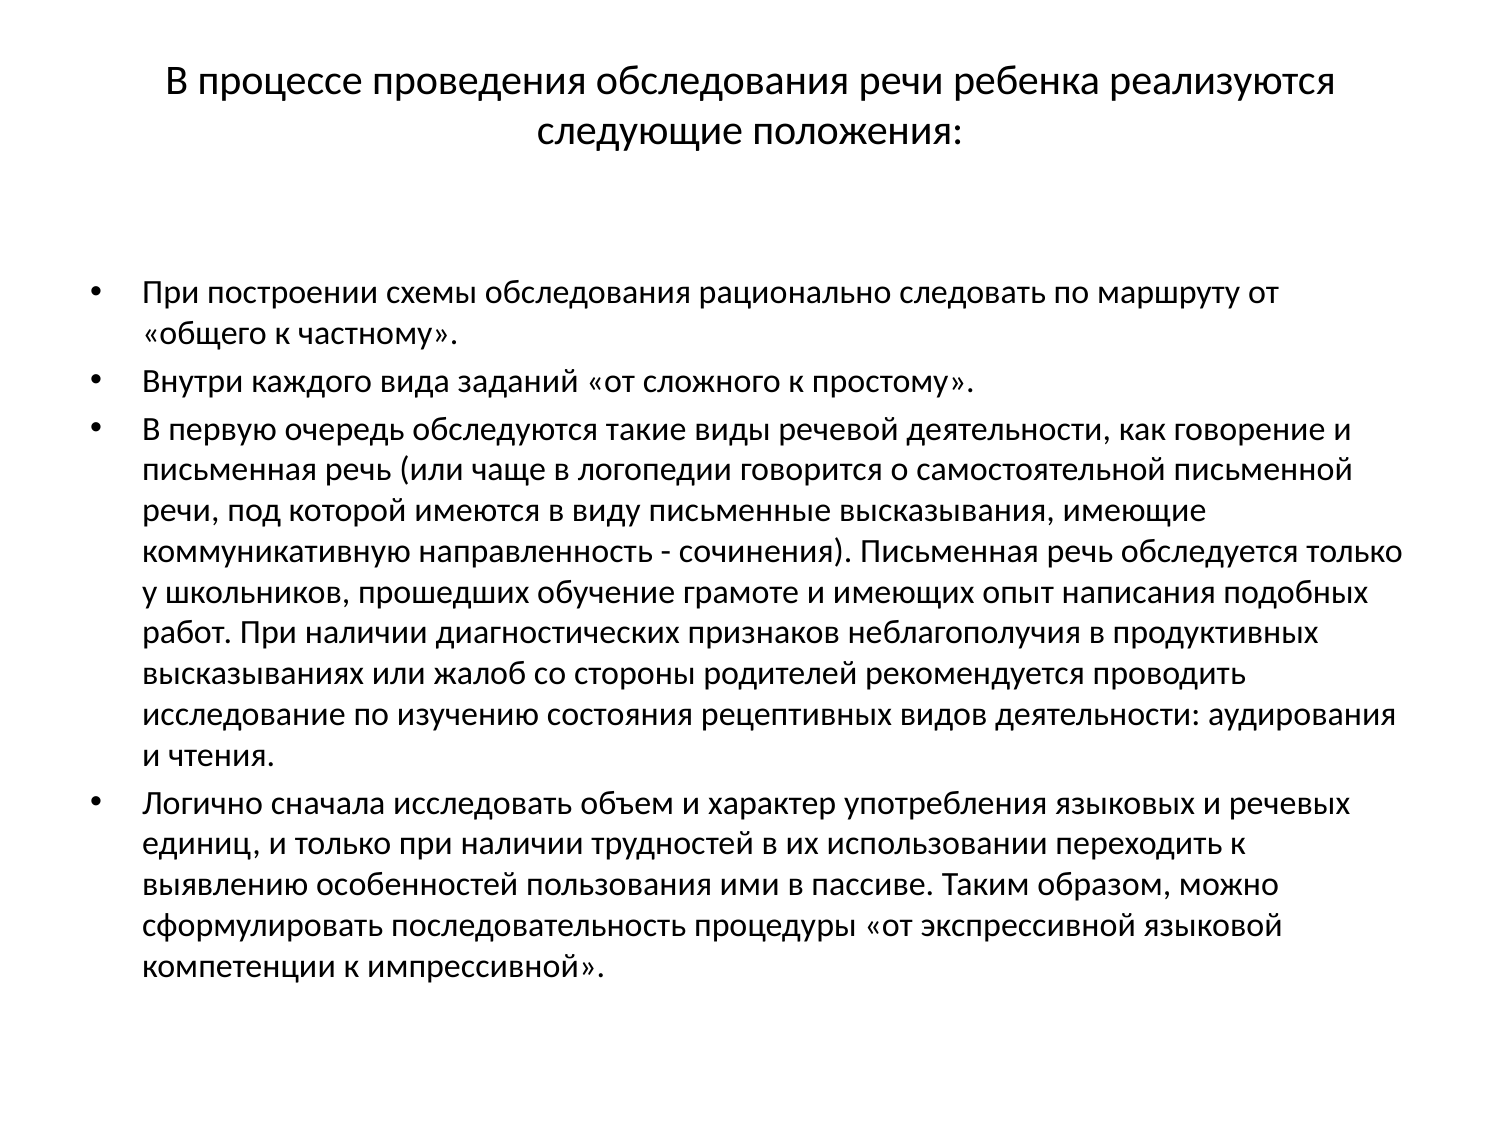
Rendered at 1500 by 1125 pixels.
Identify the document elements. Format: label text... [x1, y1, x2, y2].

title В процессе проведения обследования речи ребенка реализуются следующие положения: [75, 45, 1425, 233]
list При построении схемы обследования рационально следовать по маршруту от «общего к частному». Внутри каждого вида заданий «от сложного к простому». В первую очередь обследуются такие виды речевой деятельности, как говорение и письменная речь (или чаще в логопедии говорится о самостоятельной письменной речи, под которой имеются в виду письменные высказывания, имеющие коммуникативную направленность - сочинения). Письменная речь обследуется только у школьников, прошедших обучение грамоте и имеющих опыт написания подобных работ. При наличии диагностических признаков неблагополучия в продуктивных высказываниях или жалоб со стороны родителей рекомендуется проводить исследование по изучению состояния рецептивных видов деятельности: аудирования и чтения. Логично сначала исследовать объем и характер употребления языковых и речевых единиц, и только при наличии трудностей в их использовании переходить к выявлению особенностей пользования ими в пассиве. Таким образом, можно сформулировать последовательность процедуры «от экспрессивной языковой компетенции к импрессивной». [75, 262, 1425, 1005]
